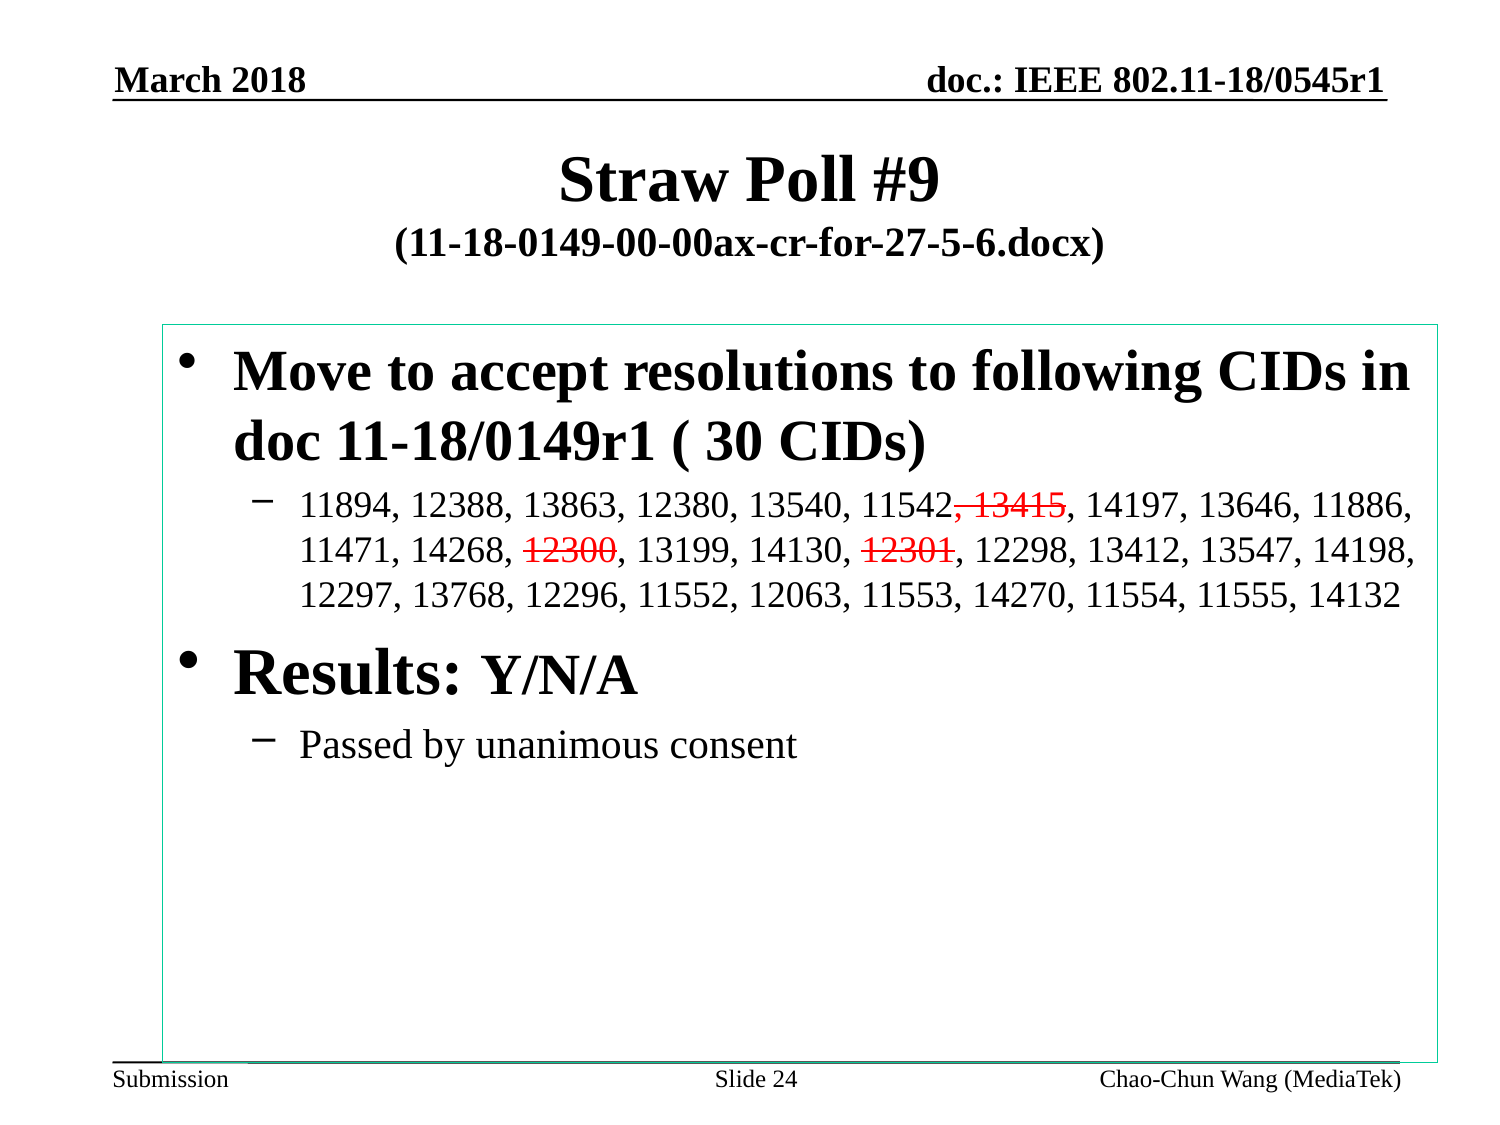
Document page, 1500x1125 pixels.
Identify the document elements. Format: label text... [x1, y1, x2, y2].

footer Chao-Chun Wang (MediaTek) [1094, 1061, 1402, 1093]
list Move to accept resolutions to following CIDs in doc 11-18/0149r1 ( 30 CIDs) 11894, 12388, 13863, 12380, 13540, 11542, 13415, 14197, 13646, 11886, 11471, 14268, 12300, 13199, 14130, 12301, 12298, 13412, 13547, 14198, 12297, 13768, 12296, 11552, 12063, 11553, 14270, 11554, 11555, 14132 Results: Y/N/A Passed by unanimous consent [162, 324, 1438, 1063]
title Straw Poll #9 (11-18-0149-00-00ax-cr-for-27-5-6.docx) [112, 112, 1388, 288]
slide_number Slide 24 [712, 1061, 800, 1093]
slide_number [114, 54, 309, 101]
